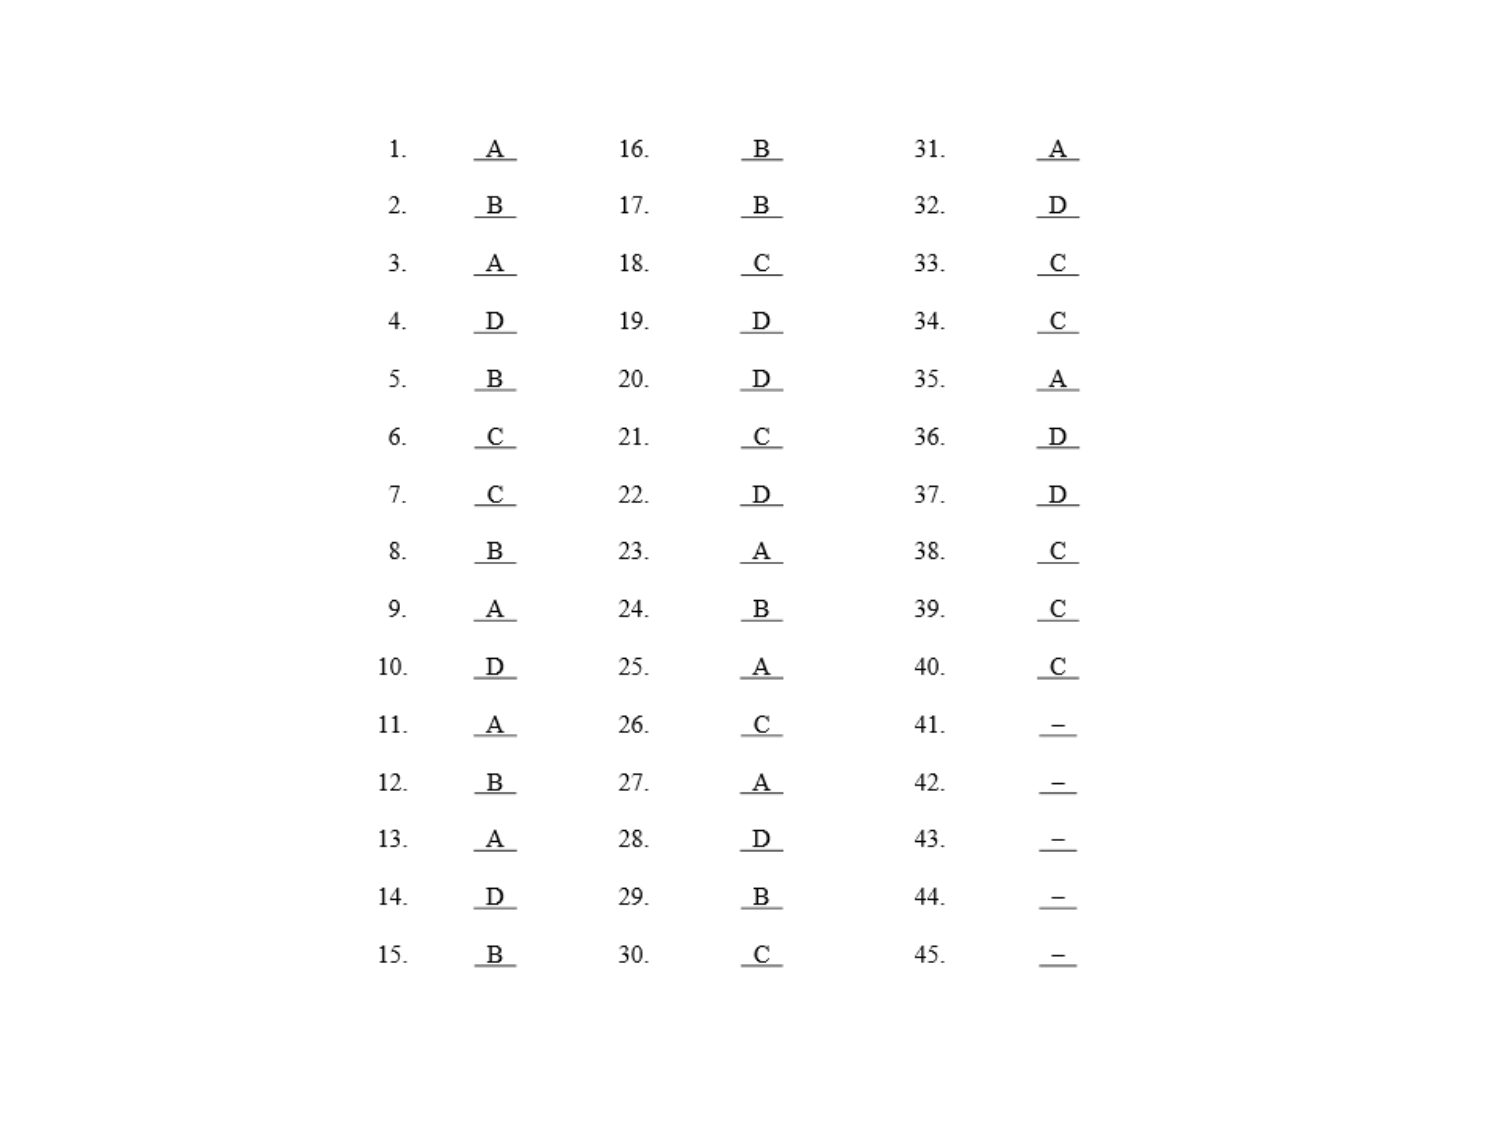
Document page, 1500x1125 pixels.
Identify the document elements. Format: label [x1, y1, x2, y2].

picture [378, 126, 1122, 999]
